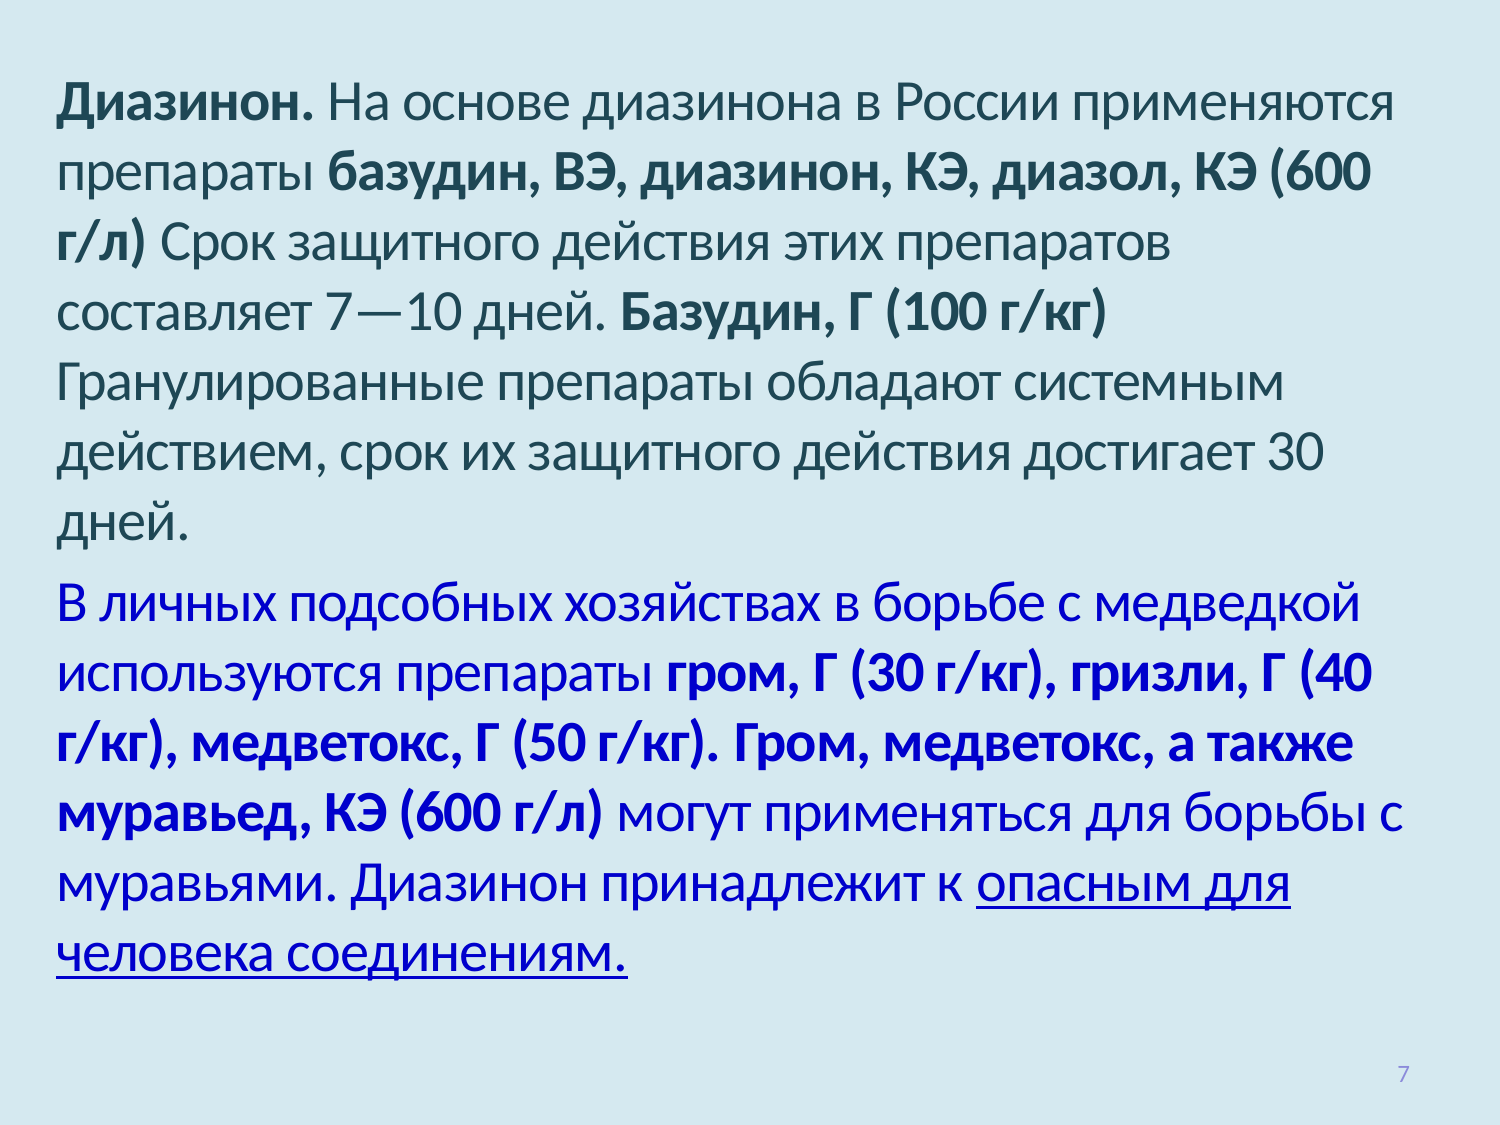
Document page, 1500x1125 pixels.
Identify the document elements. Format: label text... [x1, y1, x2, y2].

list Диазинон. На основе диазинона в России применяются препараты базудин, ВЭ, диазинон, КЭ, диазол, КЭ (600 г/л) Срок защитного дейст­вия этих препаратов составляет 7—10 дней. Базудин, Г (100 г/кг) Гранулированные препа­раты обладают системным действием, срок их защитного действия до­стигает 30 дней. В личных подсобных хозяйствах в борьбе с медведкой использу­ются препараты гром, Г (30 г/кг), гризли, Г (40 г/кг), медветокс, Г (50 г/кг). Гром, медветокс, а также муравьед, КЭ (600 г/л) могут применяться для борьбы с муравьями. Диазинон при­надлежит к опасным для человека соединениям. [41, 54, 1436, 1083]
slide_number 7 [1074, 1042, 1425, 1103]
